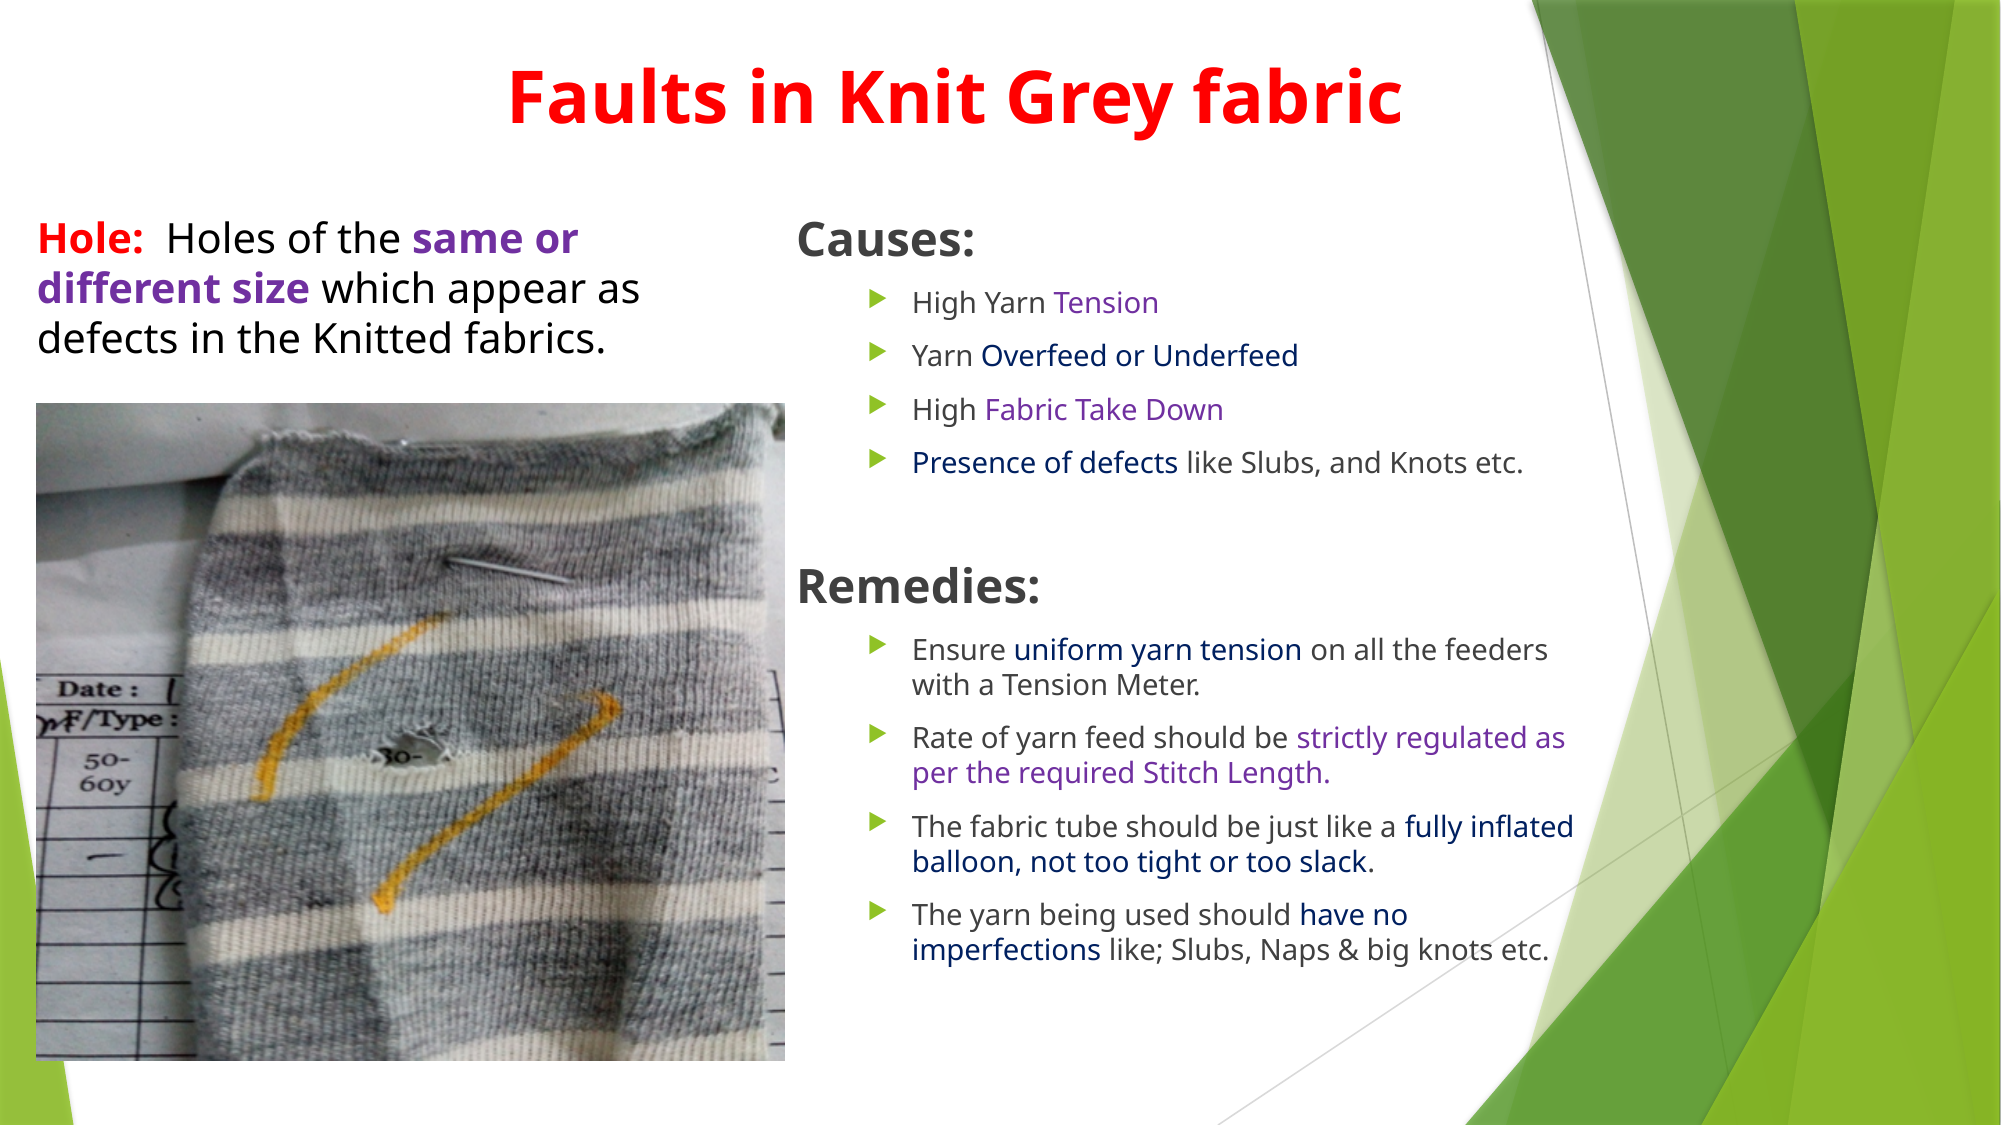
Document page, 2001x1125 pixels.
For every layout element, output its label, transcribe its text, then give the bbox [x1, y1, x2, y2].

text_box Faults in Knit Grey fabric [310, 43, 1601, 146]
list Causes: High Yarn Tension Yarn Overfeed or Underfeed High Fabric Take Down Presence of defects like Slubs, and Knots etc. Remedies: Ensure uniform yarn tension on all the feeders with a Tension Meter. Rate of yarn feed should be strictly regulated as per the required Stitch Length. The fabric tube should be just like a fully inflated balloon, not too tight or too slack. The yarn being used should have no imperfections like; Slubs, Naps & big knots etc. [780, 201, 1597, 992]
title Hole: Holes of the same or different size which appear as defects in the Knitted fabrics. [21, 154, 781, 456]
picture [35, 402, 786, 1061]
